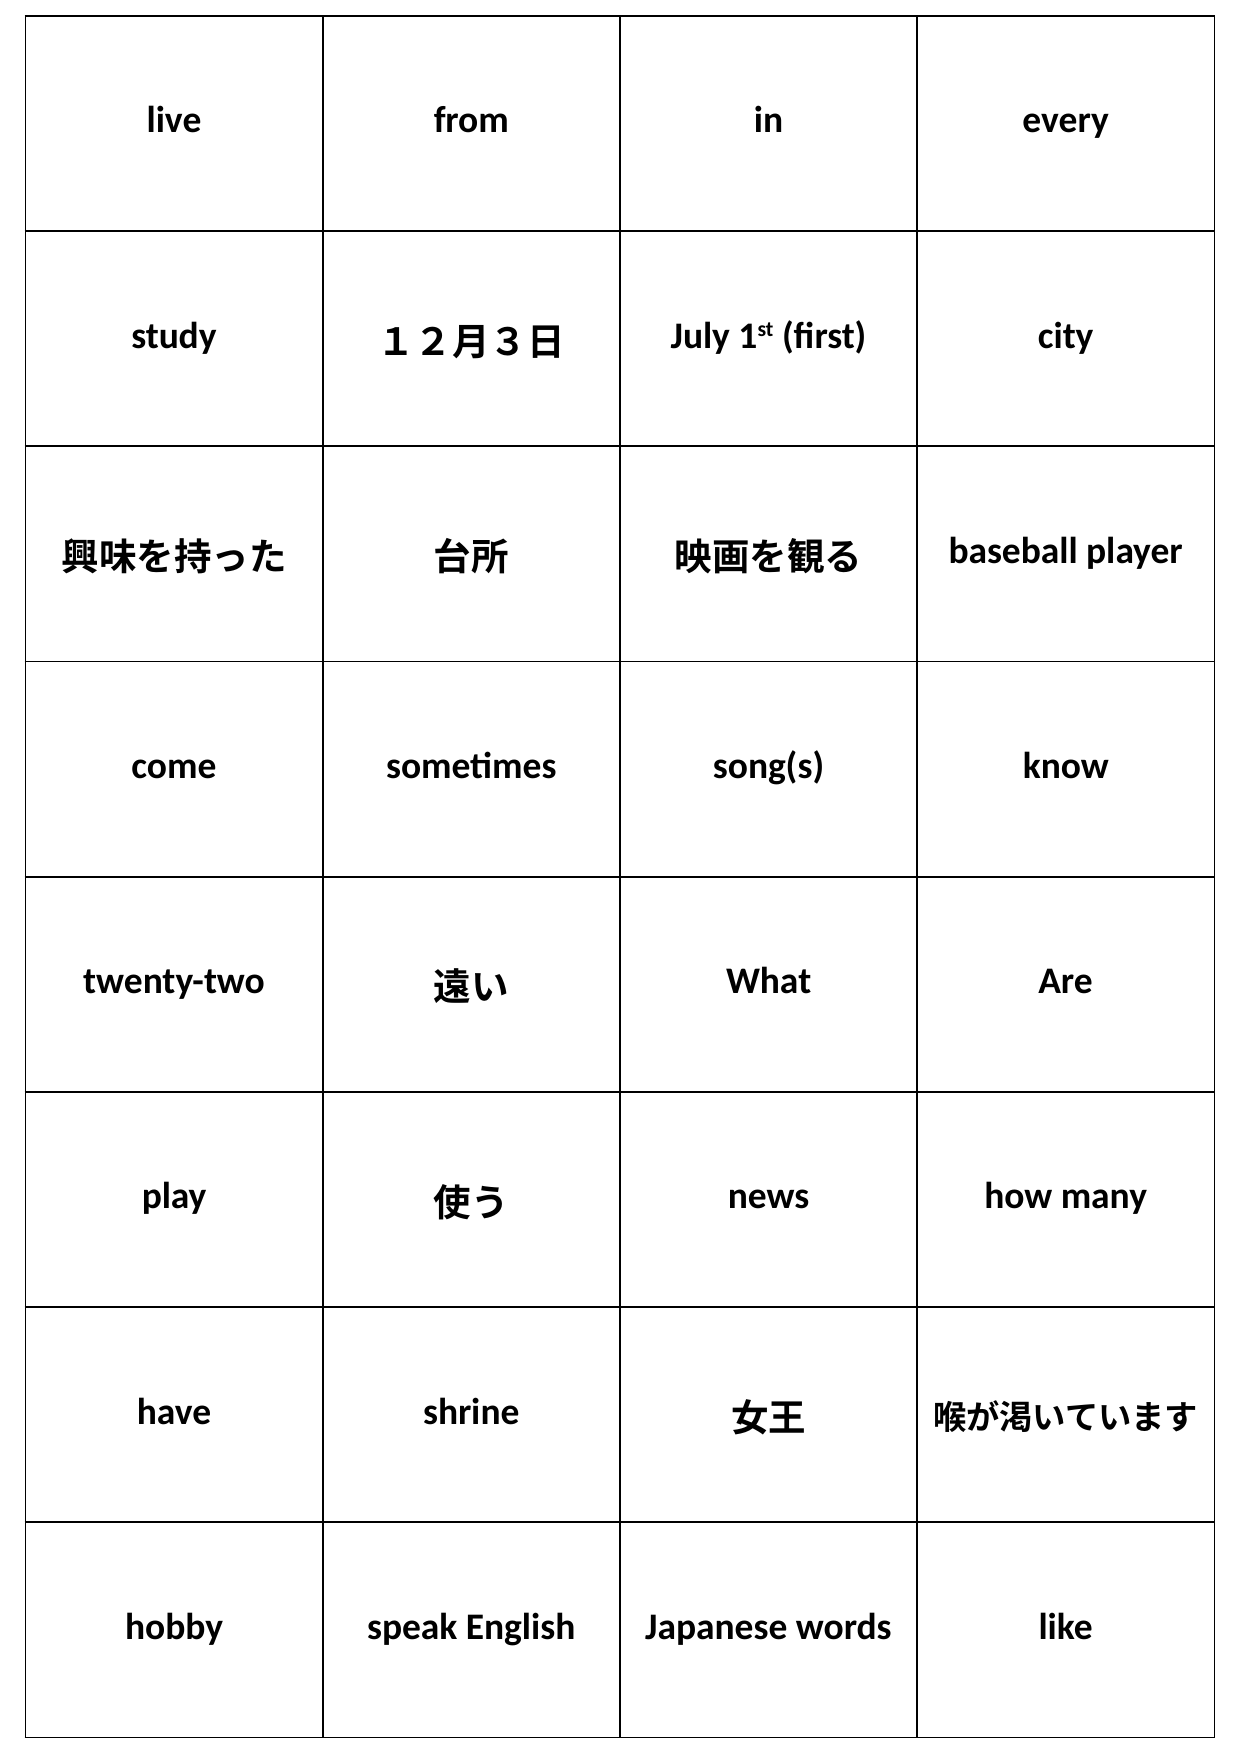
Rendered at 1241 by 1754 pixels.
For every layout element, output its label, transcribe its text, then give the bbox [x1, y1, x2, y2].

table_cell shrine [324, 1308, 619, 1521]
table_cell 使う [324, 1093, 619, 1306]
table_cell What [621, 878, 916, 1091]
table_cell know [918, 662, 1214, 876]
table_cell news [621, 1093, 916, 1306]
table_cell 喉が渇いています [918, 1308, 1214, 1521]
table_cell how many [918, 1093, 1214, 1306]
table_cell 遠い [324, 878, 619, 1091]
table_cell Are [918, 878, 1214, 1091]
table_cell have [26, 1308, 322, 1521]
table_cell speak English [324, 1523, 619, 1737]
table_cell sometimes [324, 662, 619, 876]
table_header every [918, 17, 1214, 230]
table_cell twenty-two [26, 878, 322, 1091]
table_cell Japanese words [621, 1523, 916, 1737]
table_cell 女王 [621, 1308, 916, 1521]
table_cell study [26, 232, 322, 445]
table_cell come [26, 662, 322, 876]
table_cell 台所 [324, 447, 619, 661]
table_cell 映画を観る [621, 447, 916, 661]
table_header from [324, 17, 619, 230]
table_cell 興味を持った [26, 447, 322, 661]
table_cell song(s) [621, 662, 916, 876]
table_cell １２月３日 [324, 232, 619, 445]
table_header in [621, 17, 916, 230]
table_cell city [918, 232, 1214, 445]
table_cell like [918, 1523, 1214, 1737]
table_header live [26, 17, 322, 230]
table_cell play [26, 1093, 322, 1306]
table_cell July 1st (first) [621, 232, 916, 445]
table_cell baseball player [918, 447, 1214, 661]
table_cell hobby [26, 1523, 322, 1737]
